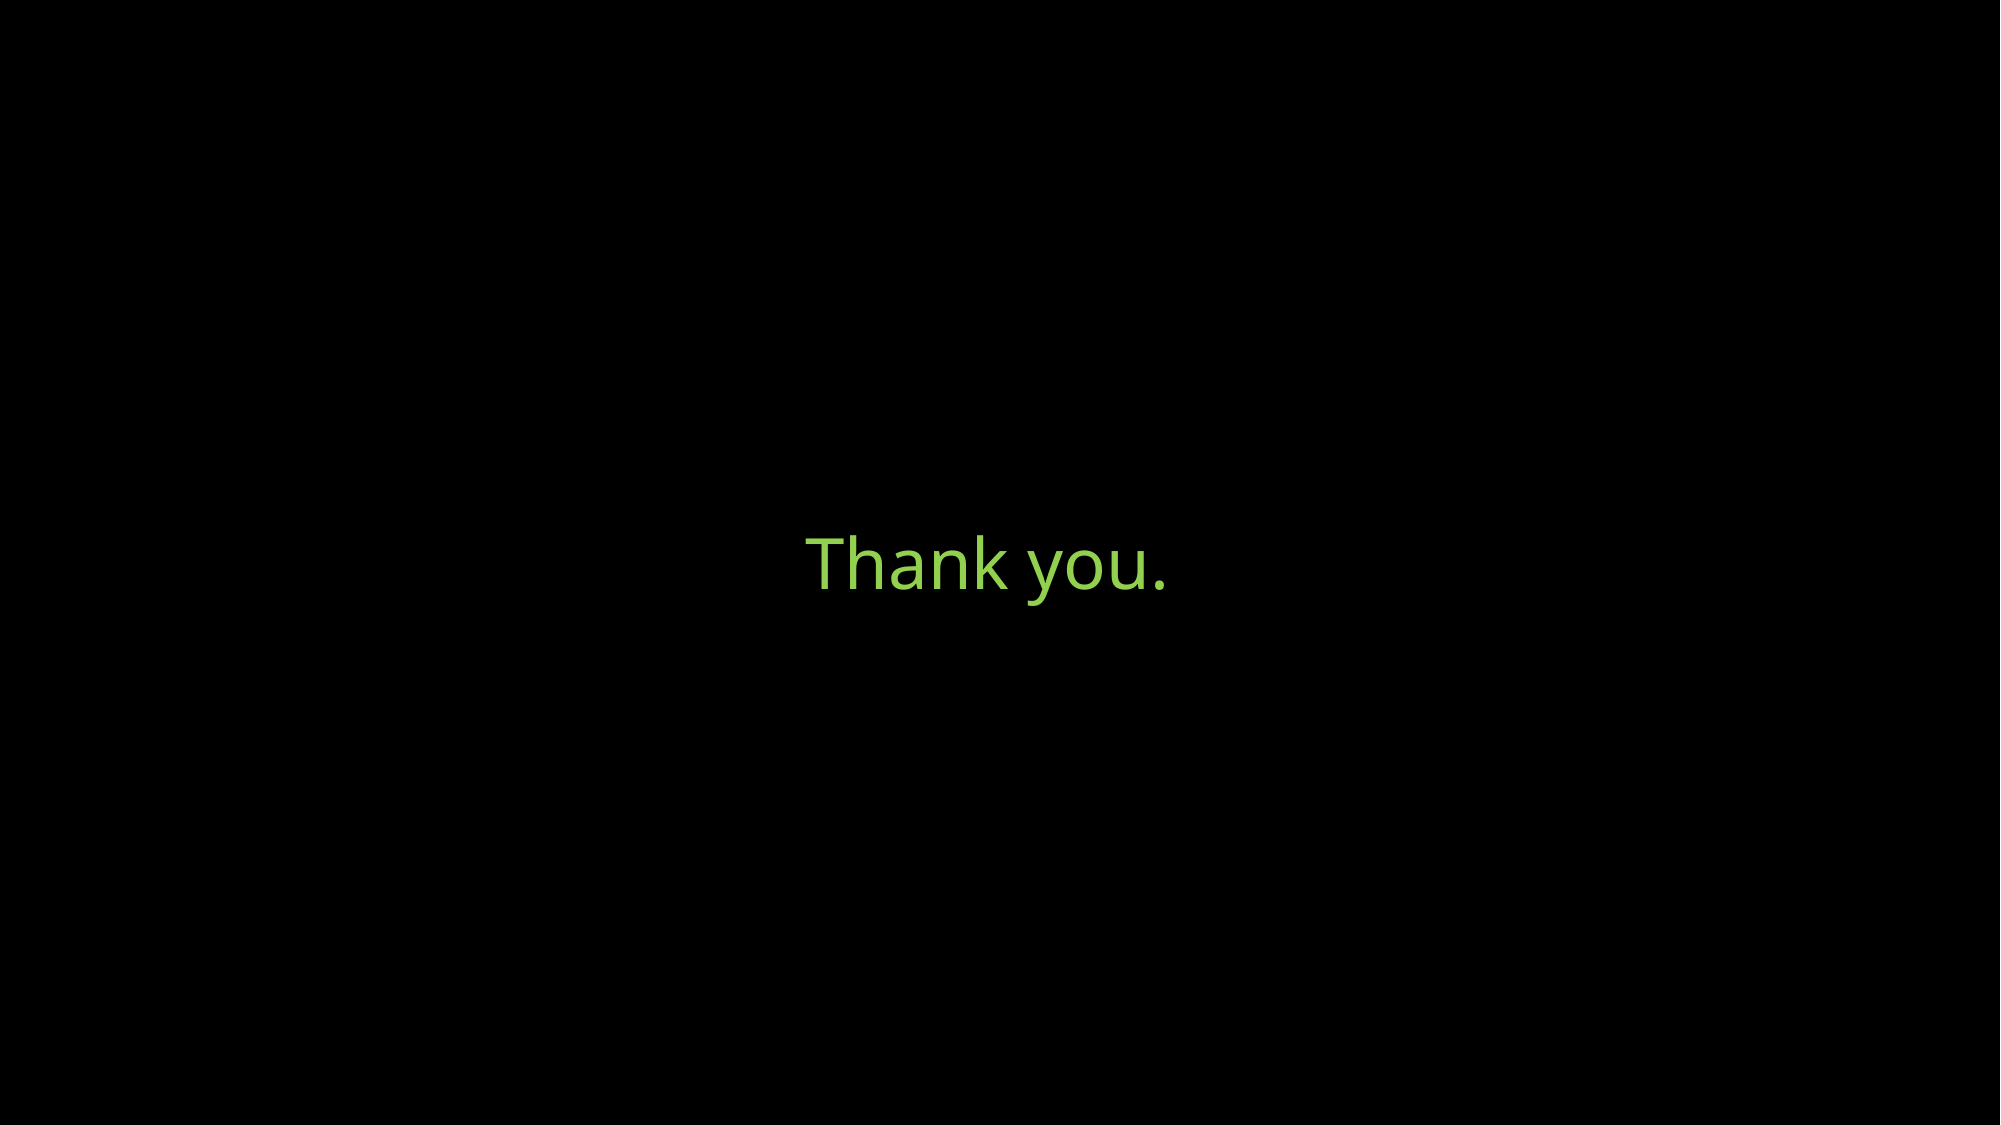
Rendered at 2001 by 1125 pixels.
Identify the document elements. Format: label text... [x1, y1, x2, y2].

title Thank you. [237, 425, 1738, 613]
